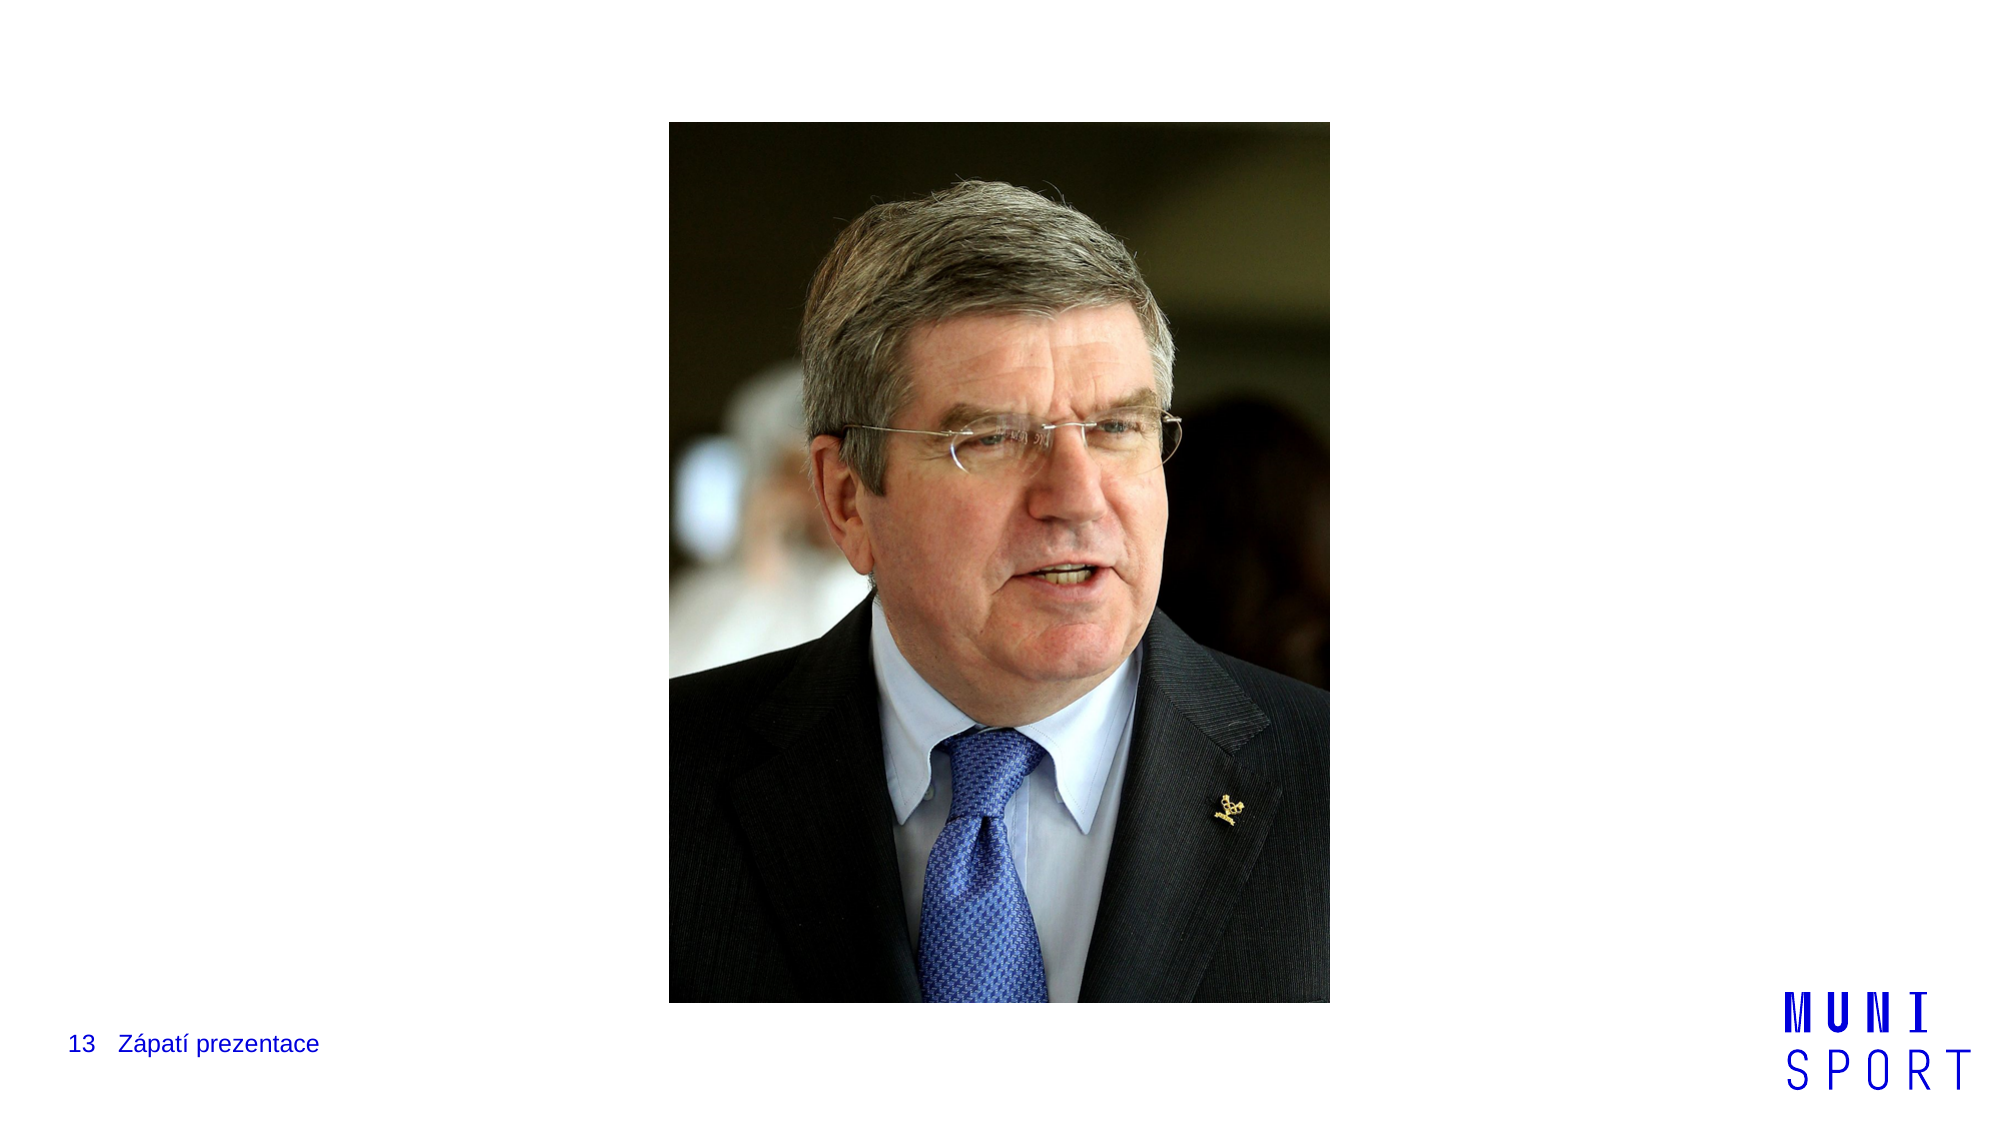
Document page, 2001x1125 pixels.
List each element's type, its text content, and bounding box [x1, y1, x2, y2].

slide_number 13 [67, 1021, 110, 1063]
footer Zápatí prezentace [118, 1021, 1418, 1063]
picture [669, 122, 1331, 1003]
